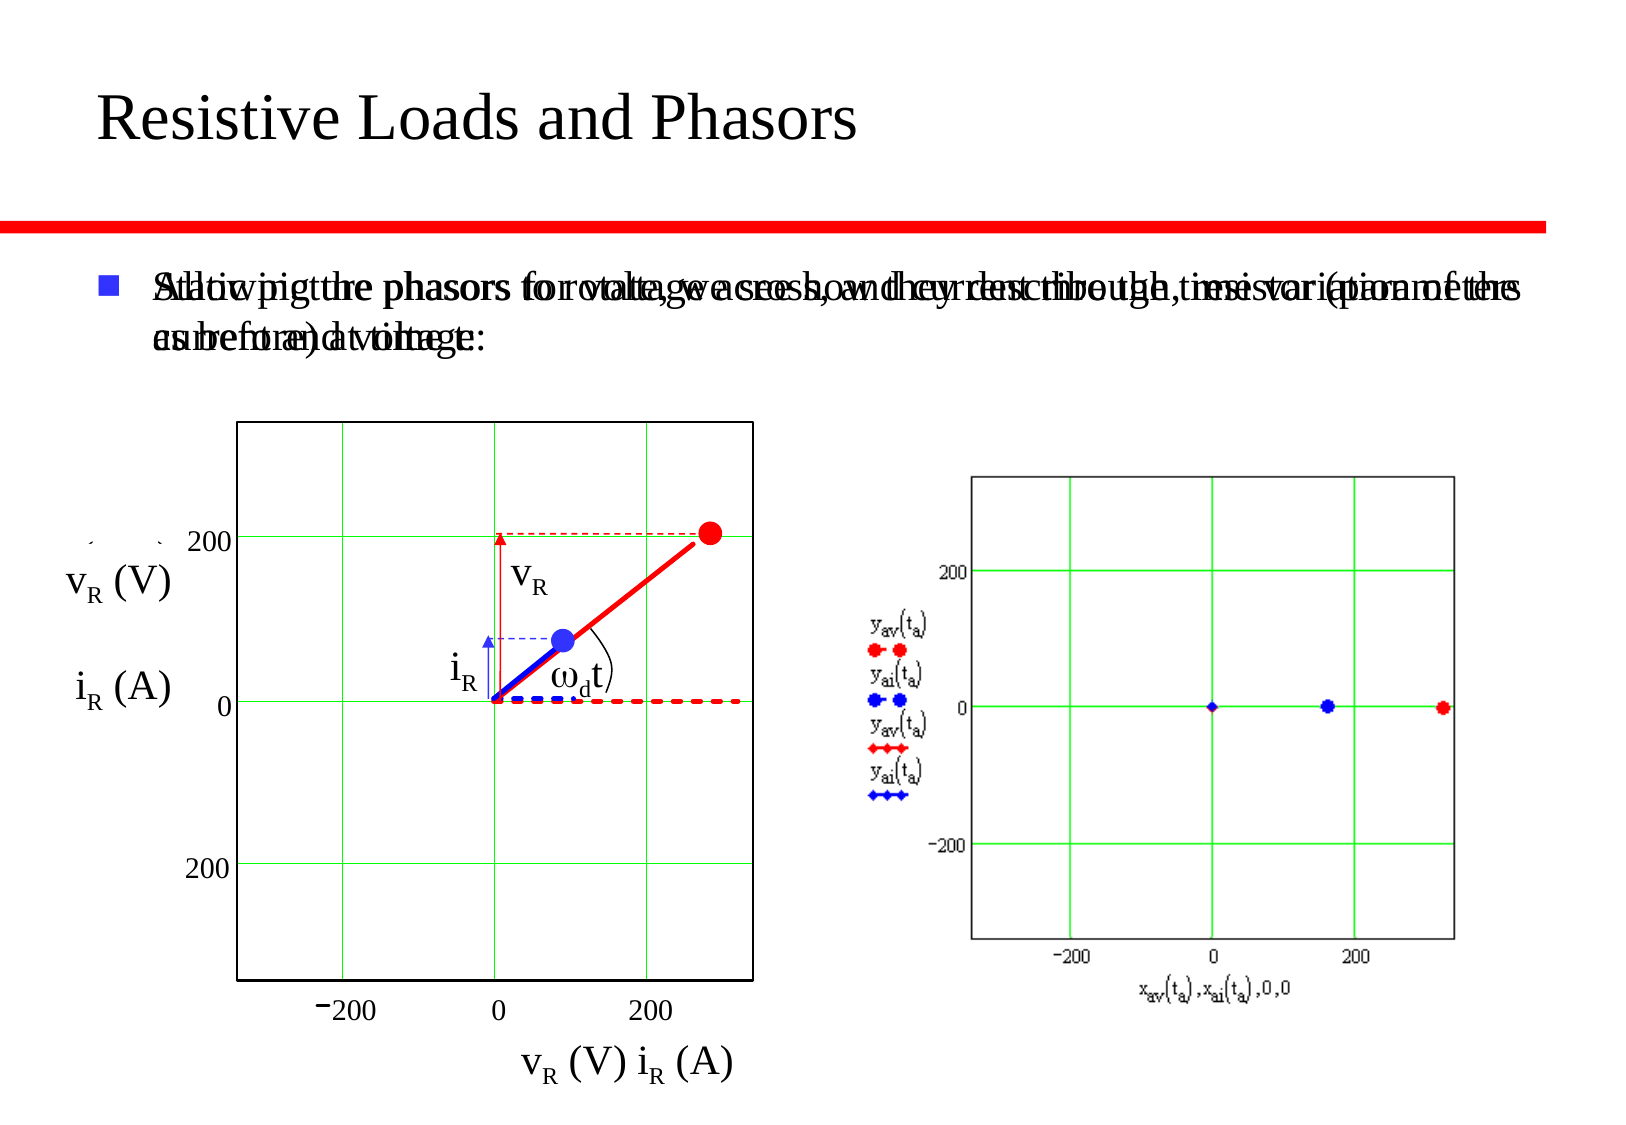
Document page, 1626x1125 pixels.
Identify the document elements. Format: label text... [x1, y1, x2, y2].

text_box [853, 427, 1511, 1016]
list Allowing the phasors to rotate, we see how they describe the time variation of the current and voltage: [80, 251, 1544, 1095]
title Resistive Loads and Phasors [80, 18, 1544, 207]
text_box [22, 371, 823, 1106]
